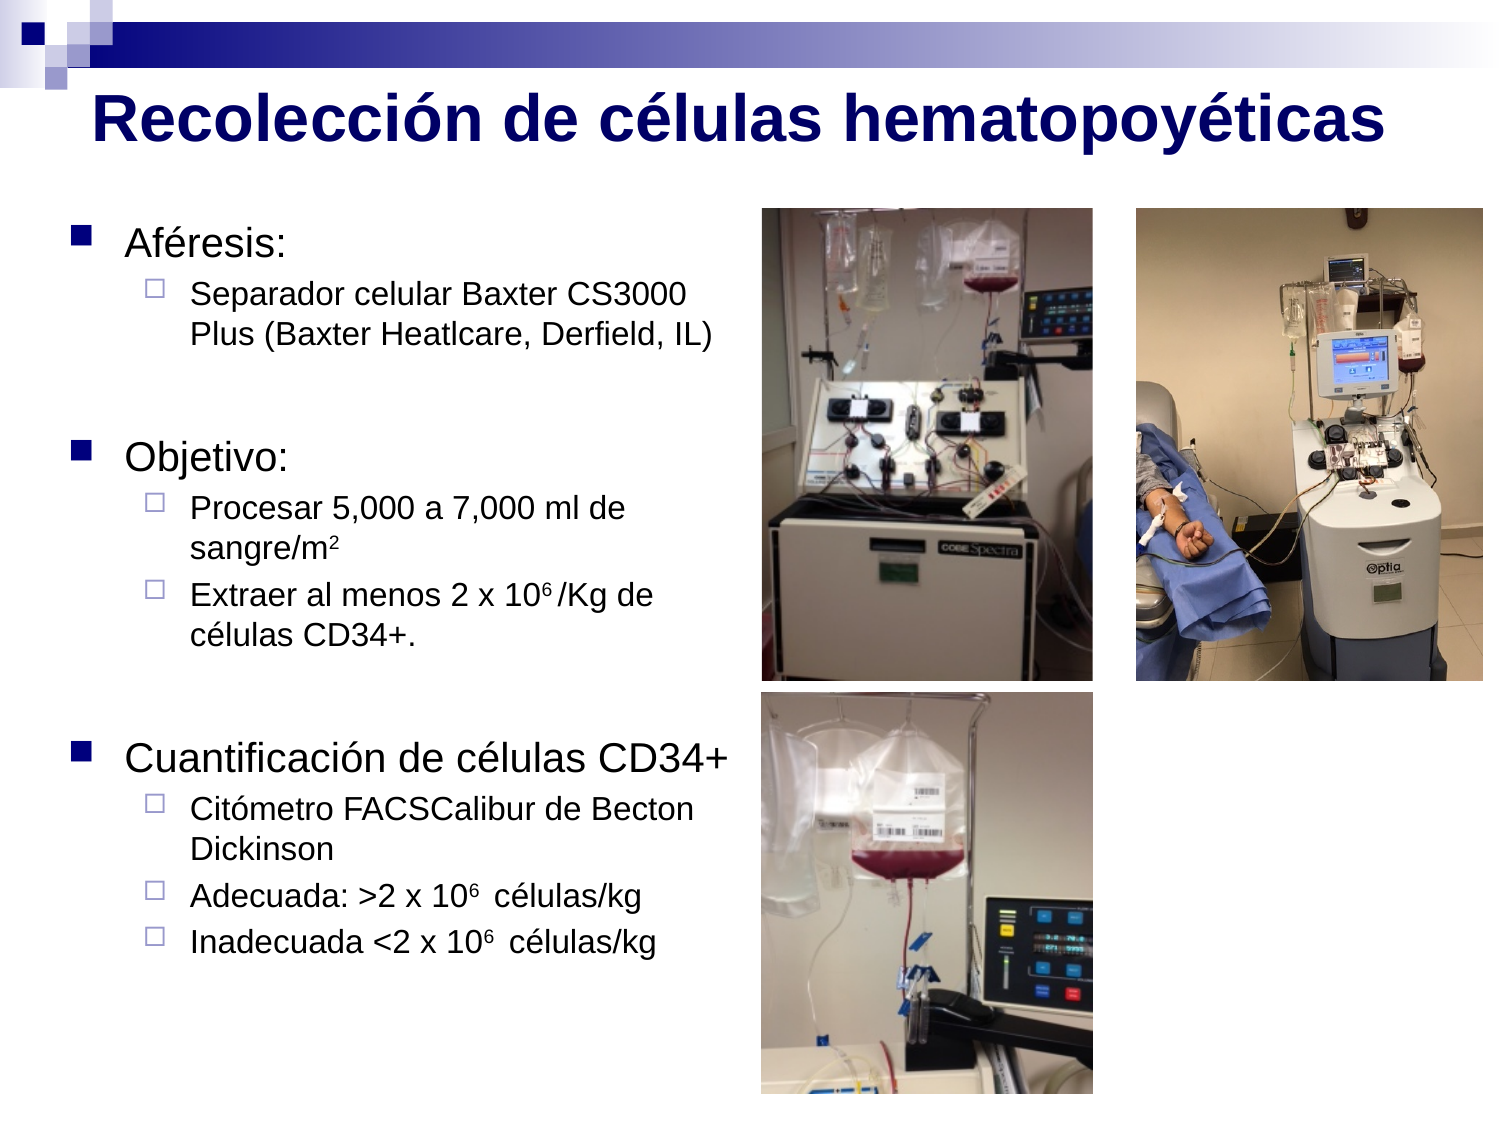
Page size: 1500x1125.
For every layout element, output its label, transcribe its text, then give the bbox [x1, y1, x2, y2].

title Recolección de células hematopoyéticas [76, 54, 1427, 177]
picture [761, 207, 1093, 681]
picture [761, 692, 1093, 1095]
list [1136, 207, 1483, 681]
list Aféresis: Separador celular Baxter CS3000 Plus (Baxter Heatlcare, Derfield, IL) Objetivo: Procesar 5,000 a 7,000 ml de sangre/m2 Extraer al menos 2 x 106 /Kg de células CD34+. Cuantificación de células CD34+ Citómetro FACSCalibur de Becton Dickinson Adecuada: >2 x 106 células/kg Inadecuada <2 x 106 células/kg [52, 207, 764, 1012]
